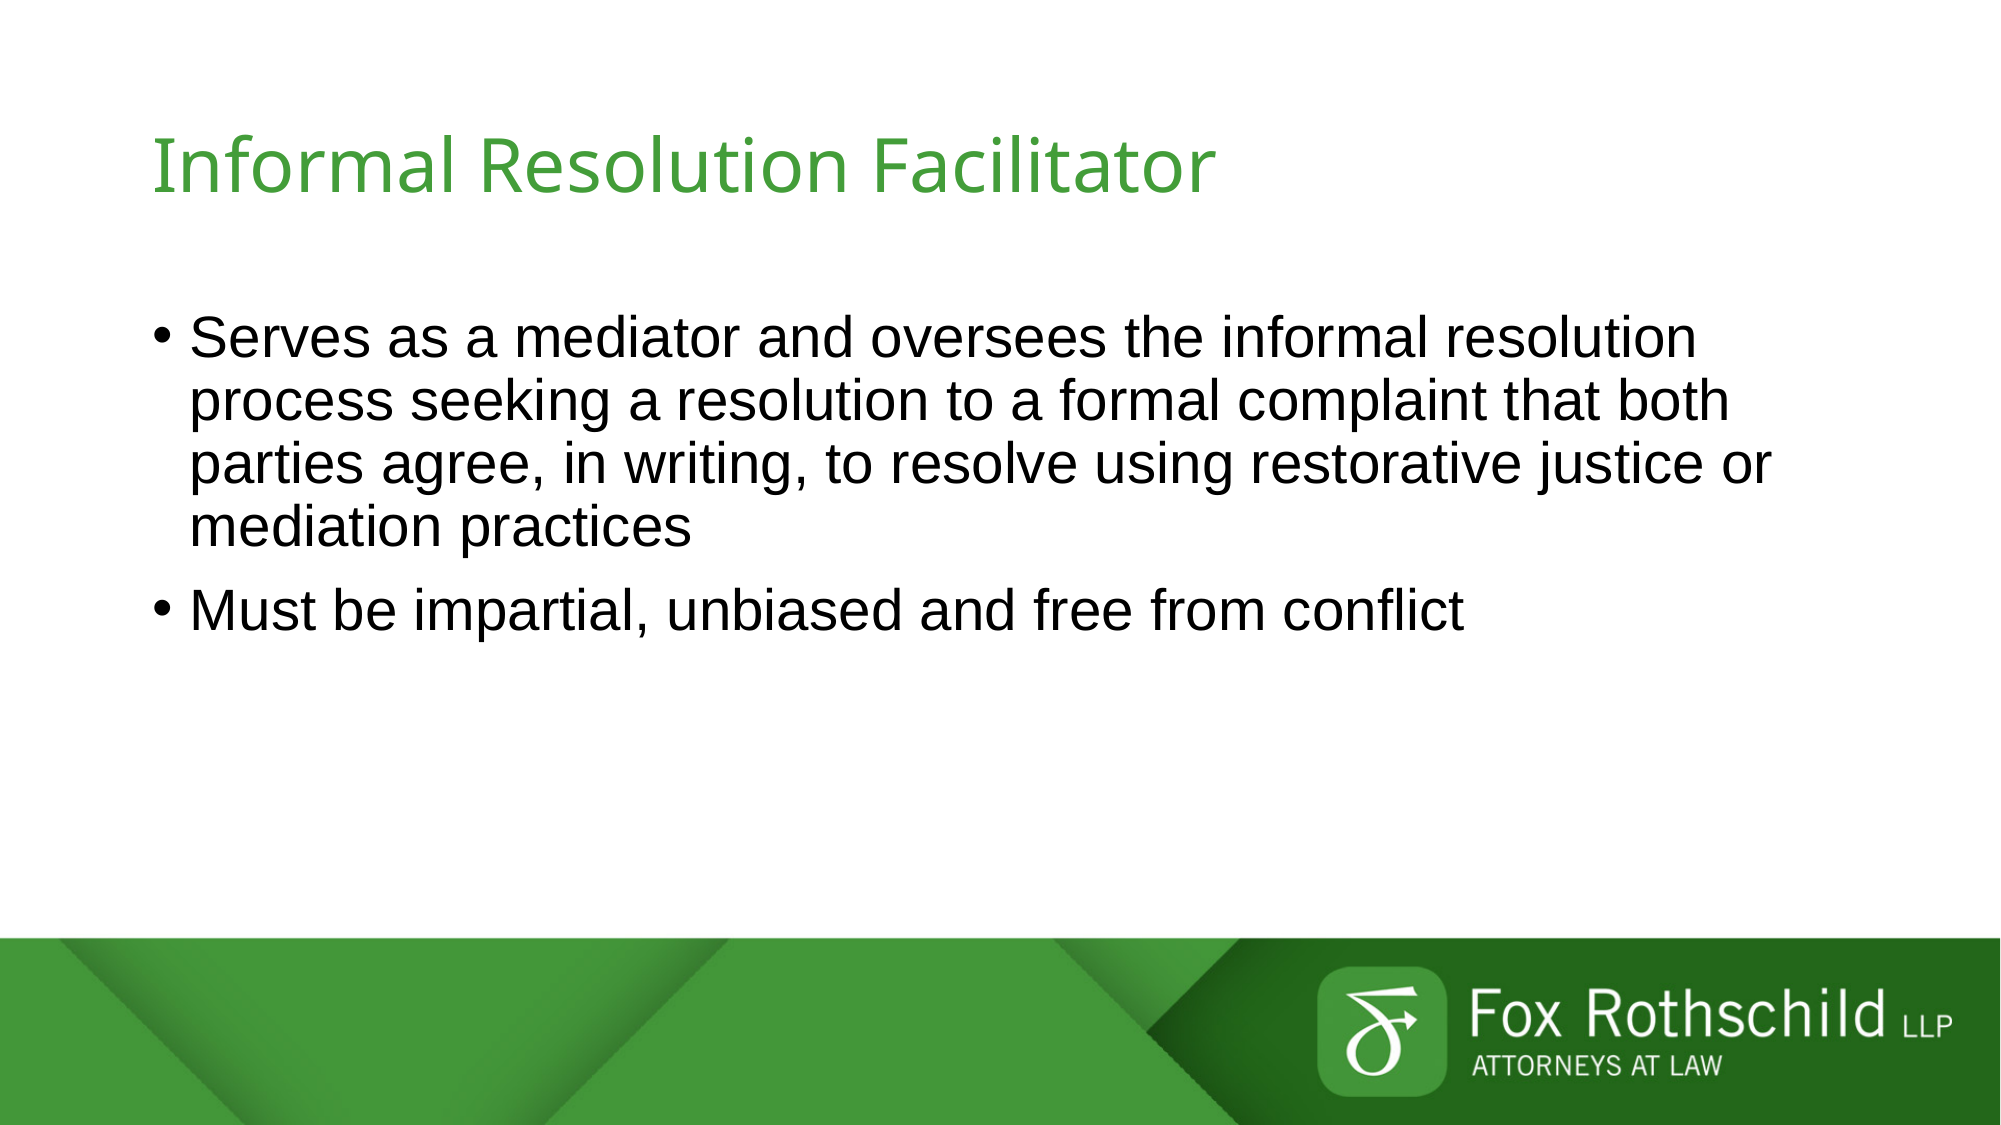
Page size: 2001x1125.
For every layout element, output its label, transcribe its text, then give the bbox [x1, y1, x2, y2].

list Serves as a mediator and oversees the informal resolution process seeking a resolution to a formal complaint that both parties agree, in writing, to resolve using restorative justice or mediation practices Must be impartial, unbiased and free from conflict [137, 299, 1863, 932]
title Informal Resolution Facilitator [137, 59, 1863, 278]
picture [0, 0, 2001, 1125]
